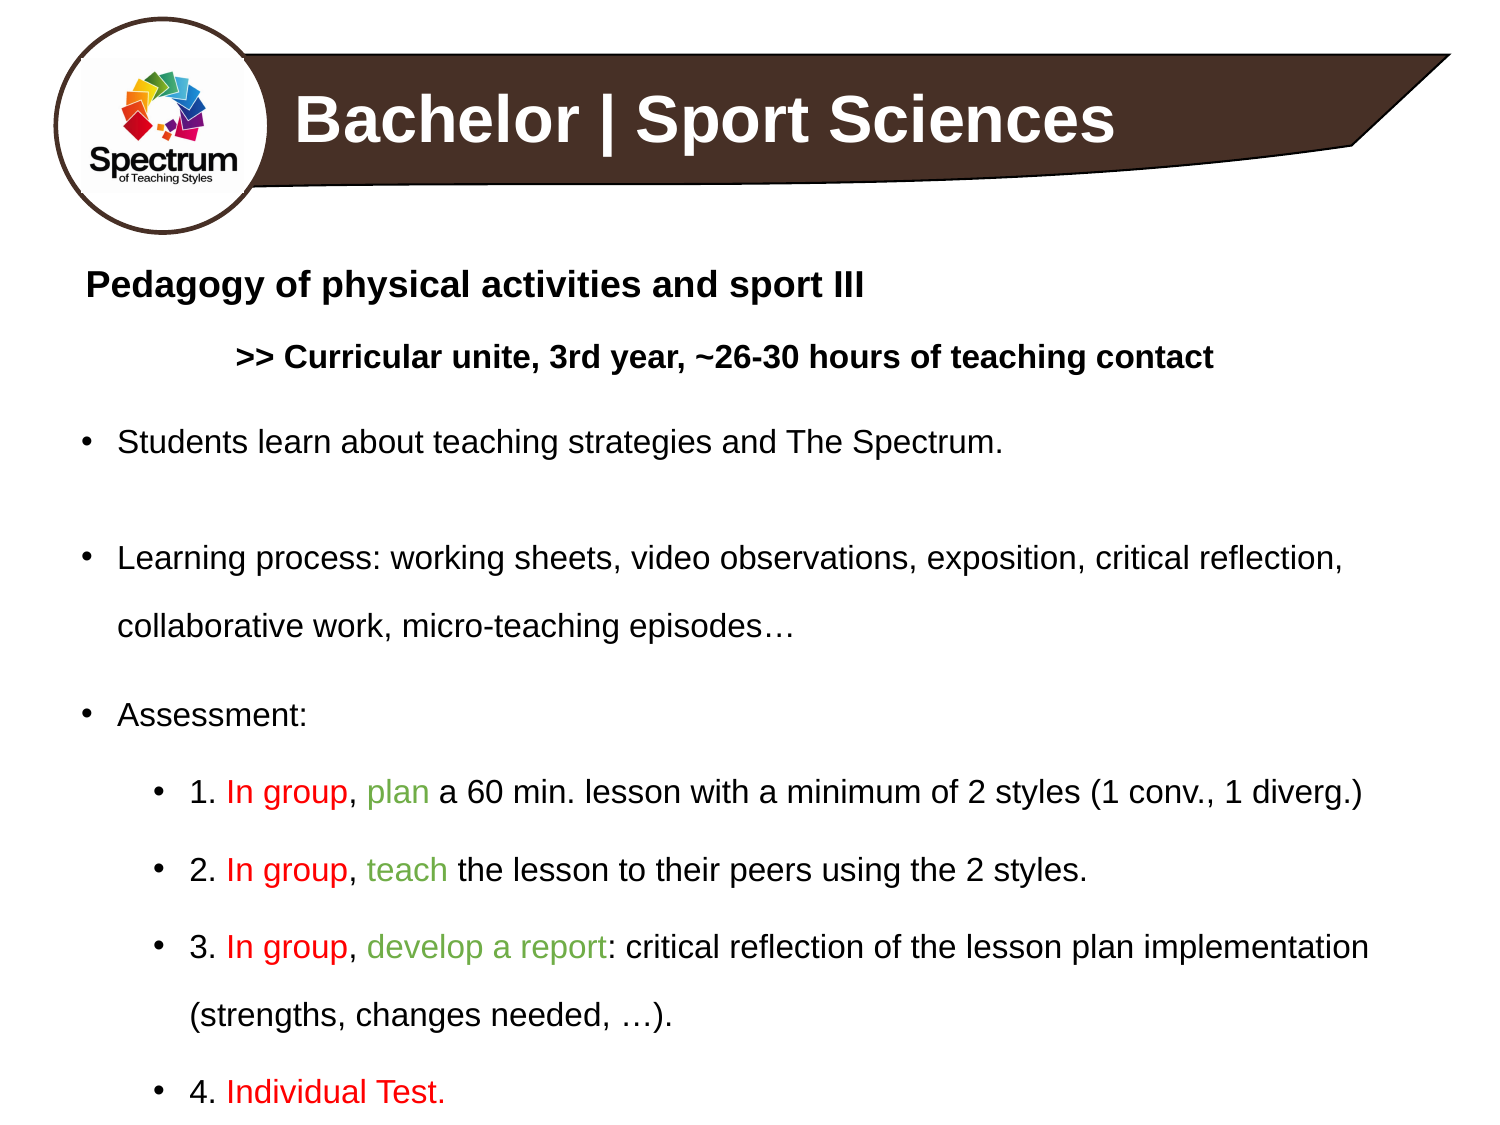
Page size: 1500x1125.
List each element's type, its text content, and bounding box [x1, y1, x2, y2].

text_box Students learn about teaching strategies and The Spectrum. Learning process: working sheets, video observations, exposition, critical reflection, collaborative work, micro-teaching episodes… Assessment: 1. In group, plan a 60 min. lesson with a minimum of 2 styles (1 conv., 1 diverg.) 2. In group, teach the lesson to their peers using the 2 styles. 3. In group, develop a report: critical reflection of the lesson plan implementation (strengths, changes needed, …). 4. Individual Test. [66, 417, 1474, 1118]
text_box Pedagogy of physical activities and sport III >> Curricular unite, 3rd year, ~26-30 hours of teaching contact [70, 252, 1439, 383]
picture [81, 58, 244, 193]
text_box [242, 53, 1452, 188]
text_box Bachelor | Sport Sciences [280, 68, 1439, 163]
text_box [55, 18, 270, 233]
